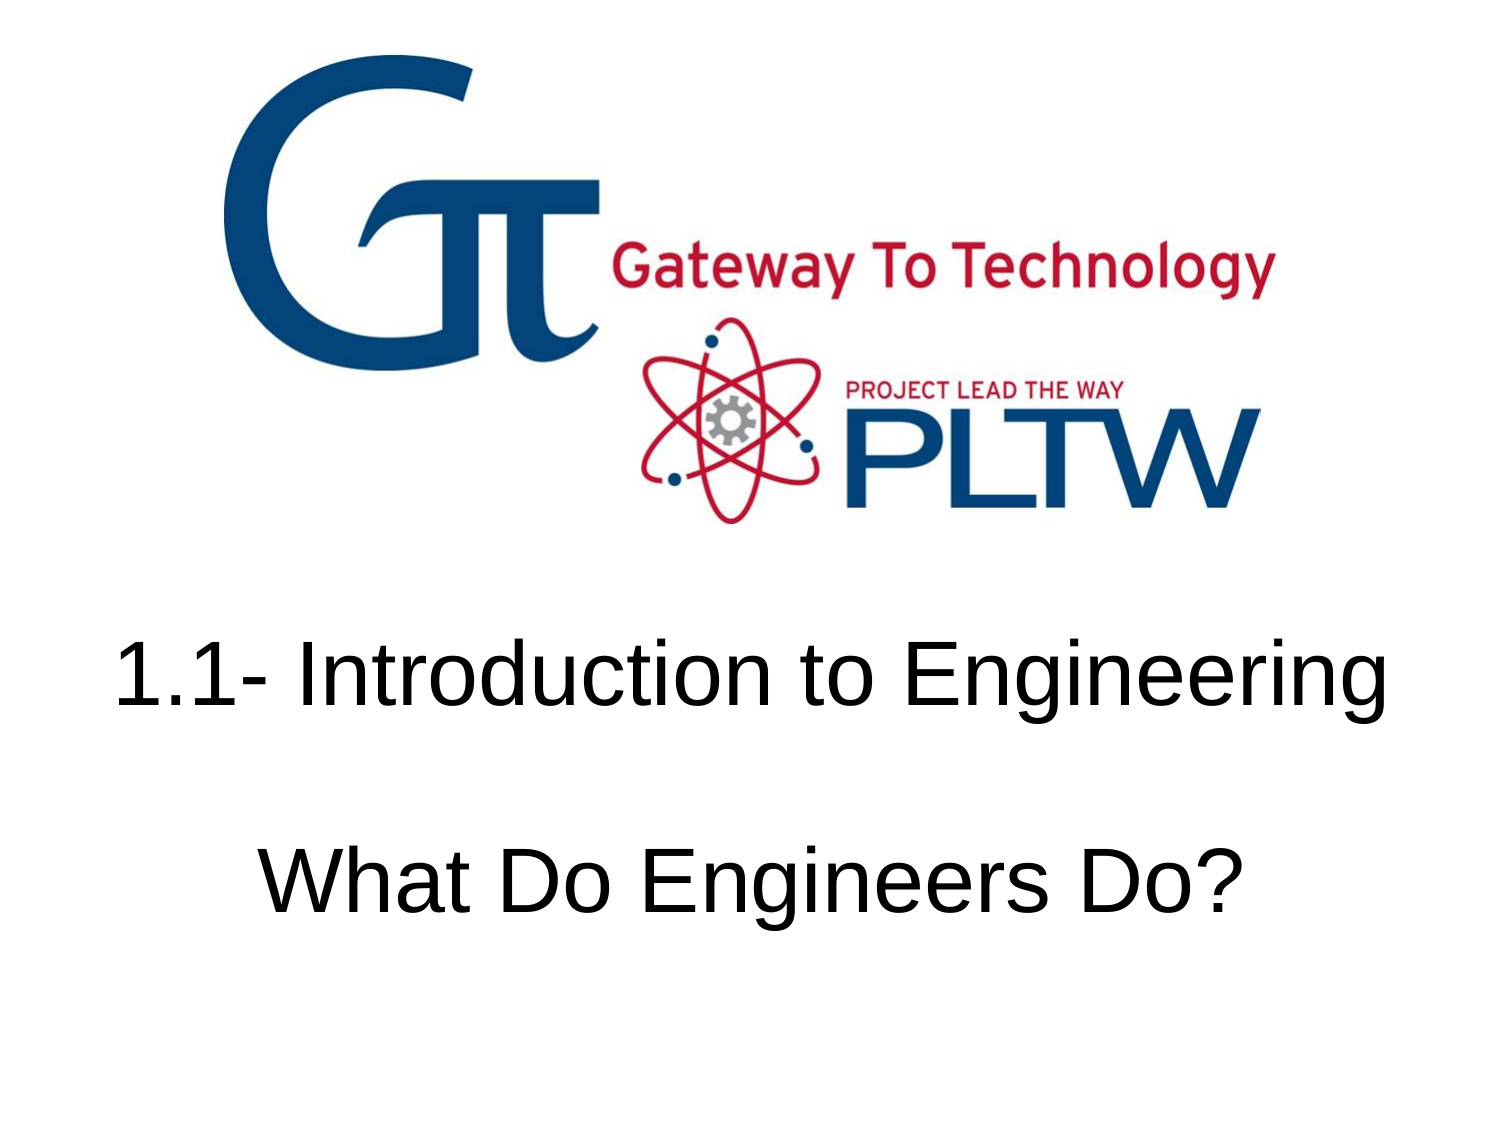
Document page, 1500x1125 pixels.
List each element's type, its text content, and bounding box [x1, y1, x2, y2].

picture [223, 54, 1277, 525]
subtitle What Do Engineers Do? [226, 813, 1277, 1008]
title 1.1- Introduction to Engineering [51, 606, 1454, 750]
